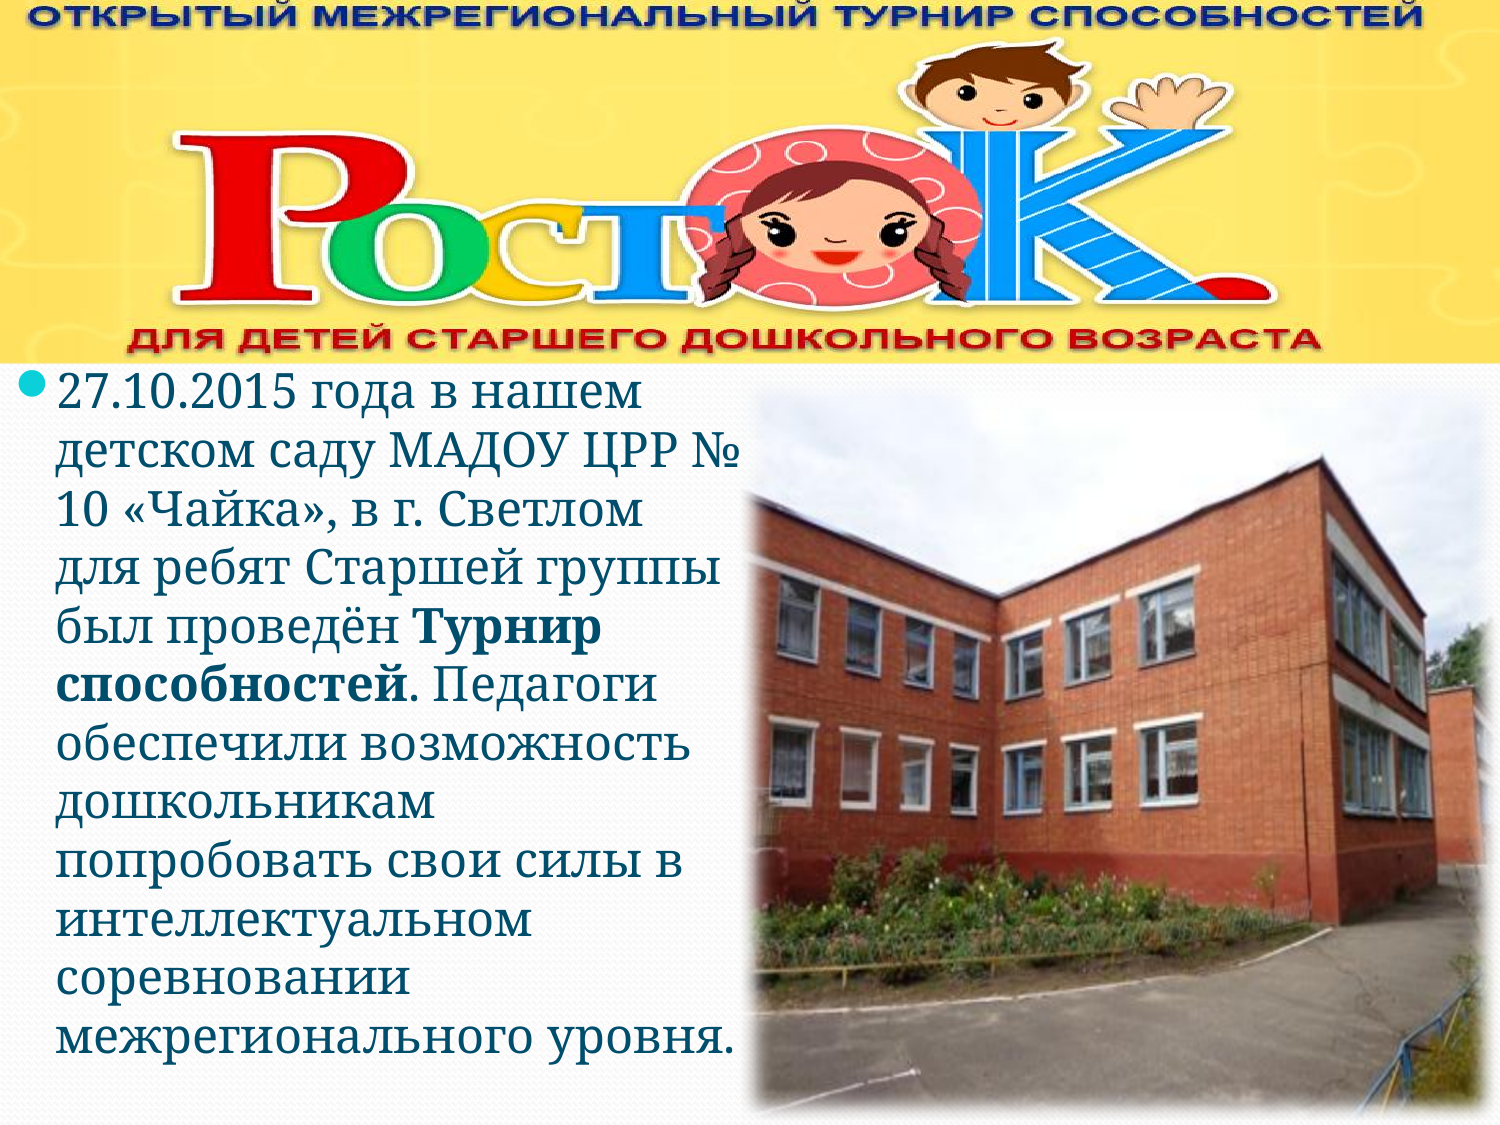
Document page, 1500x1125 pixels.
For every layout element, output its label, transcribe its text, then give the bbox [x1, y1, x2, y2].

picture [0, 0, 1500, 364]
list 27.10.2015 года в нашем детском саду МАДОУ ЦРР № 10 «Чайка», в г. Светлом для ребят Старшей группы был проведён Турнир способностей. Педагоги обеспечили возможность дошкольникам попробовать свои силы в интеллектуальном соревновании межрегионального уровня. [0, 374, 734, 1125]
picture [737, 374, 1500, 1125]
